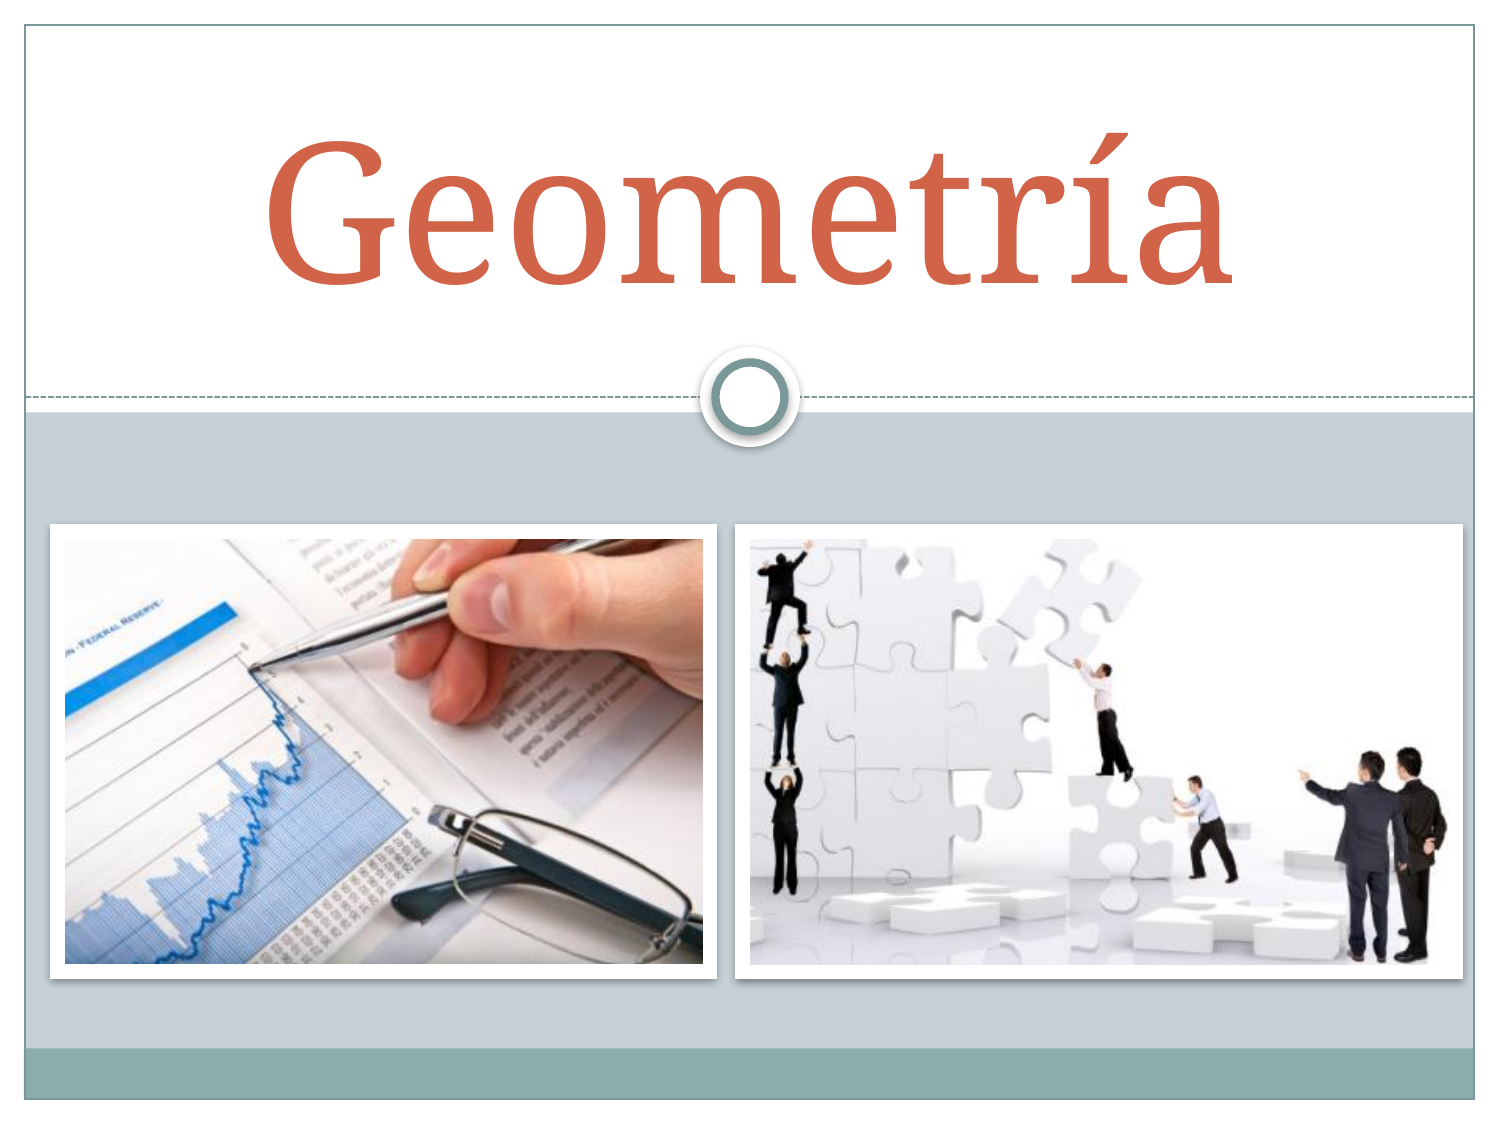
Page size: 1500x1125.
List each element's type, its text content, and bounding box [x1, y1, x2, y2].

picture [64, 538, 703, 965]
title Geometría [112, 78, 1388, 331]
picture [749, 538, 1449, 965]
